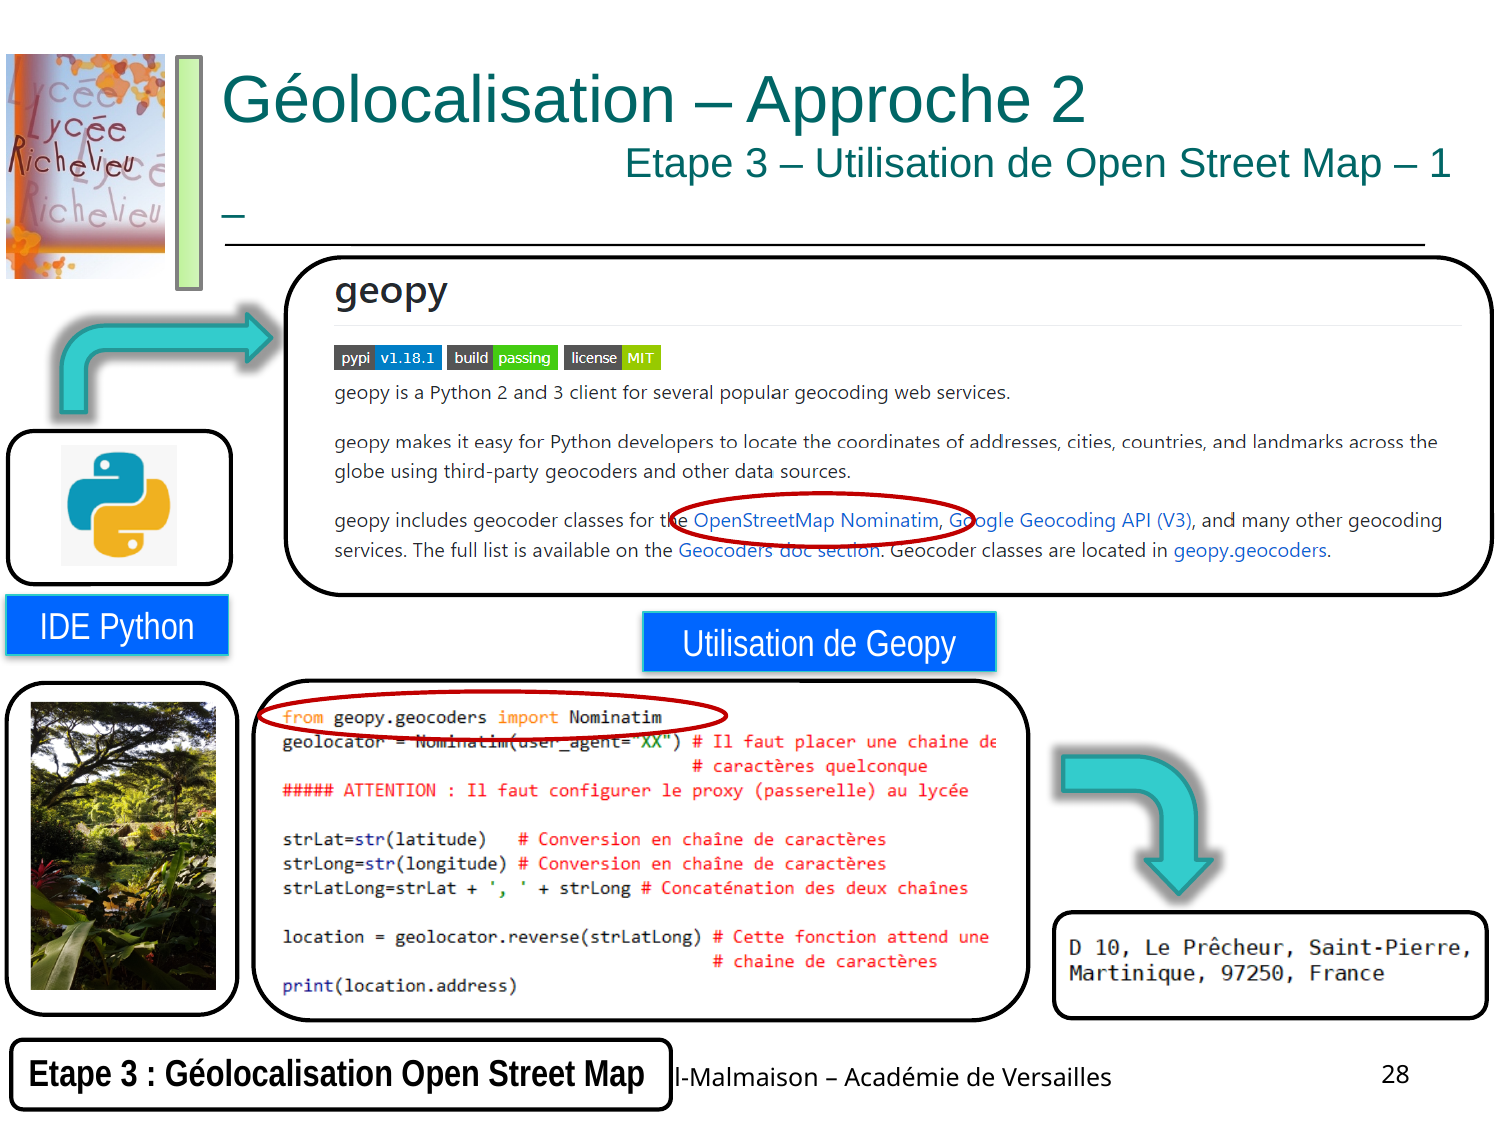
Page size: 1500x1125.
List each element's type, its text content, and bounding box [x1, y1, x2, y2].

text_box [59, 312, 274, 415]
picture [61, 445, 178, 566]
footer Lycée Richelieu - Rueil-Malmaison – Académie de Versailles [677, 1049, 1169, 1100]
text_box Utilisation de Geopy [642, 611, 997, 672]
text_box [11, 1039, 672, 1110]
slide_number 28 [1074, 1049, 1426, 1101]
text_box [285, 257, 1493, 596]
text_box [1061, 754, 1214, 897]
picture [6, 54, 165, 279]
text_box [1053, 912, 1487, 1019]
title Géolocalisation – Approche 2 Etape 3 – Utilisation de Open Street Map – 1 – [206, 79, 1500, 244]
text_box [253, 680, 1029, 1021]
text_box IDE Python [5, 594, 229, 656]
text_box [5, 428, 234, 587]
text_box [6, 682, 238, 1016]
